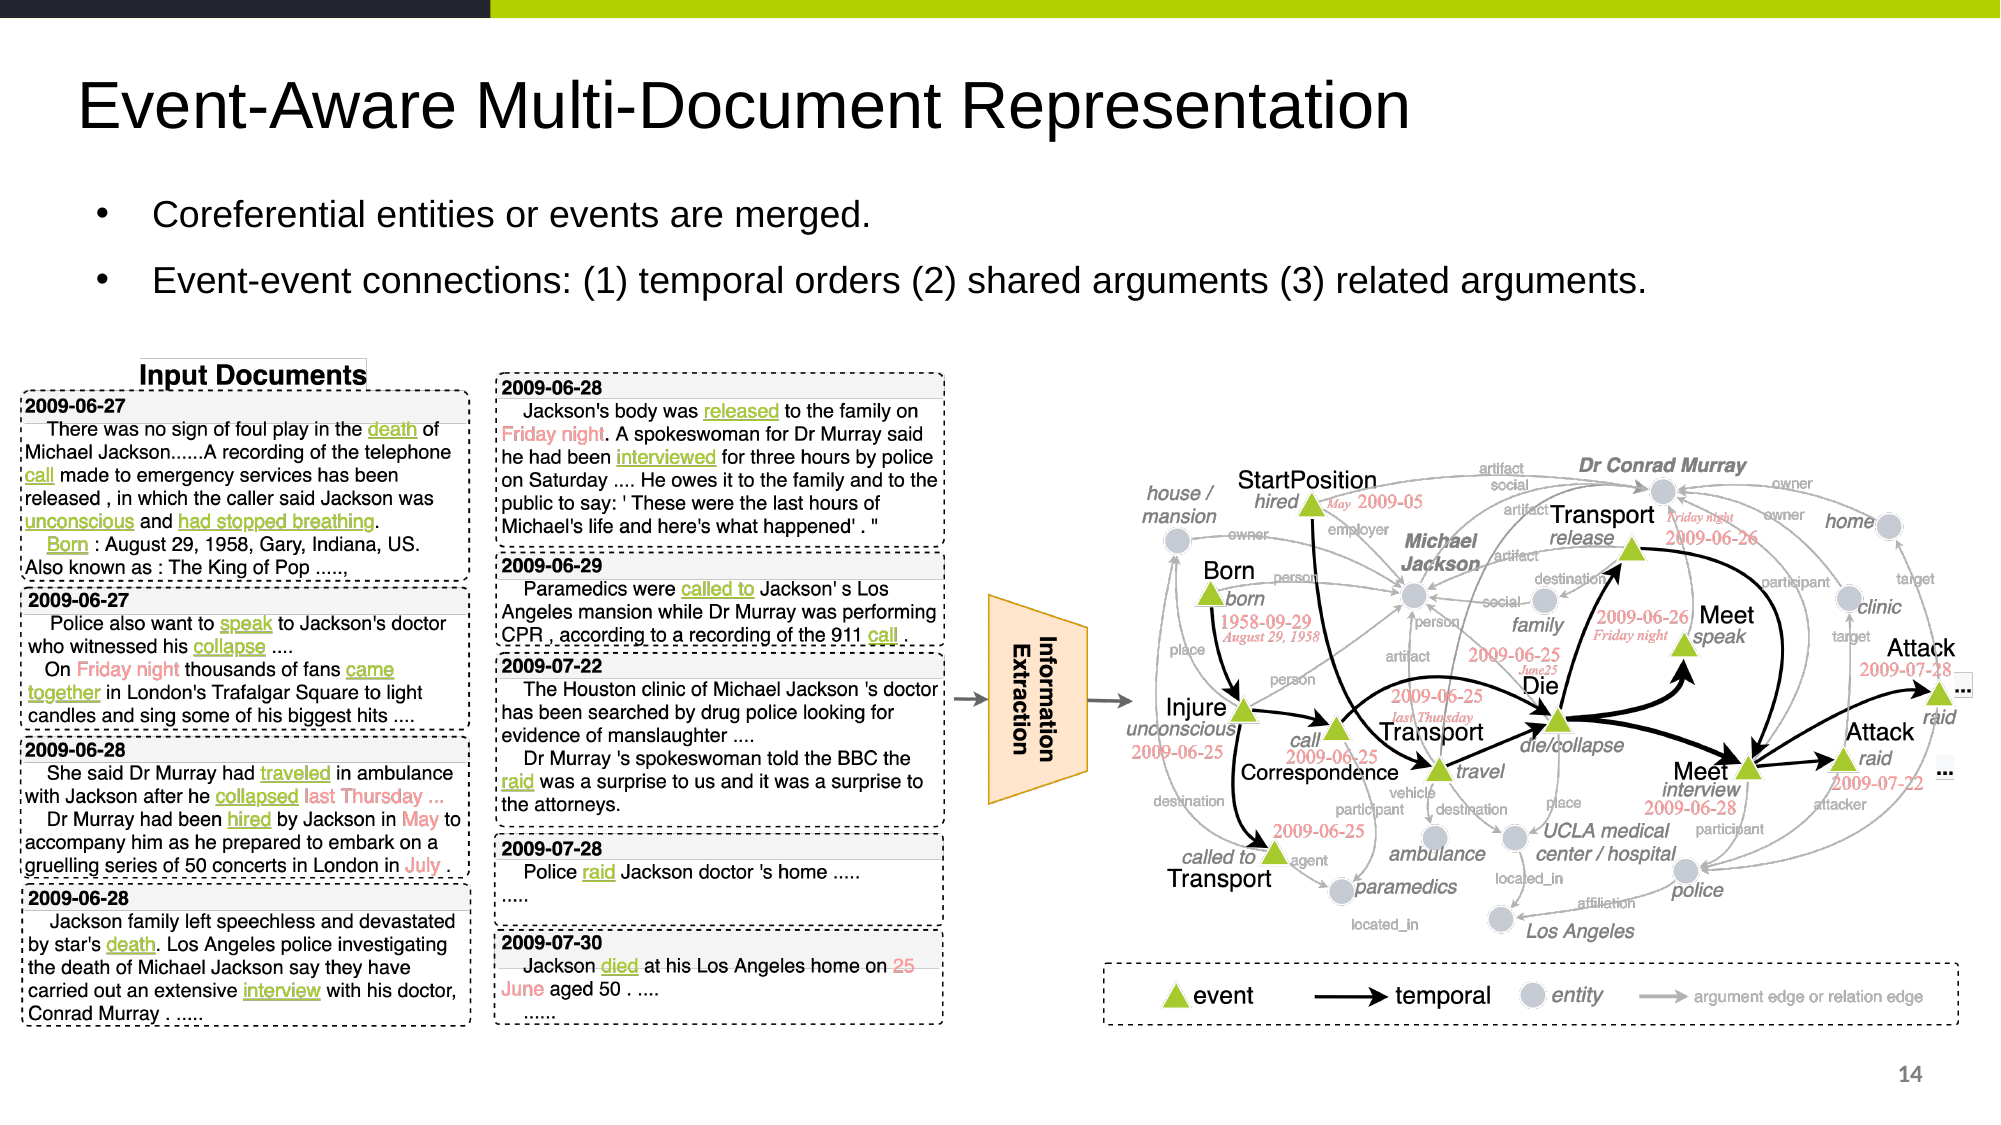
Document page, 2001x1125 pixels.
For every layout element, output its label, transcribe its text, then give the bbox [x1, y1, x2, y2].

picture [0, 340, 2000, 1043]
slide_number 14 [1487, 1054, 1938, 1103]
list Coreferential entities or events are merged. Event-event connections: (1) temporal orders (2) shared arguments (3) related arguments. [62, 182, 1938, 340]
title Event-Aware Multi-Document Representation [62, 59, 1938, 154]
